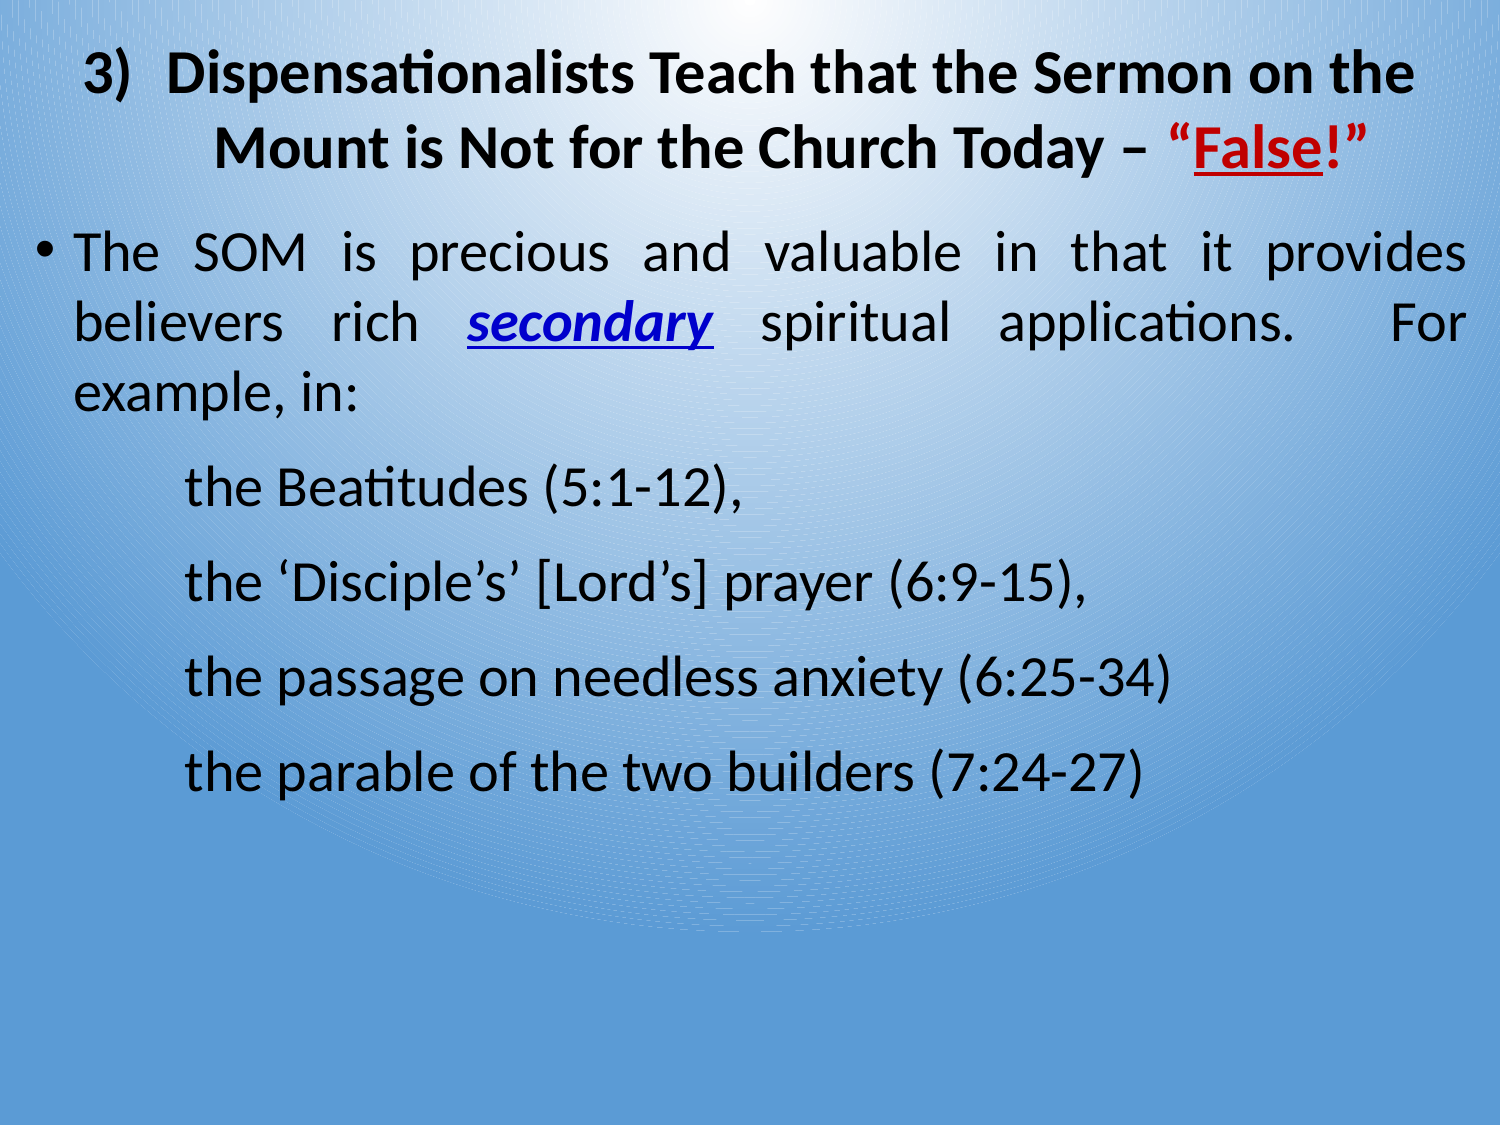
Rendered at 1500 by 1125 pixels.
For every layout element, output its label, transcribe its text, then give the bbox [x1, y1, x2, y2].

list The SOM is precious and valuable in that it provides believers rich secondary spiritual applications. For example, in: the Beatitudes (5:1-12), the ‘Disciple’s’ [Lord’s] prayer (6:9-15), the passage on needless anxiety (6:25-34) the parable of the two builders (7:24-27) [19, 206, 1483, 832]
title Dispensationalists Teach that the Sermon on the Mount is Not for the Church Today – “False!” [0, 31, 1500, 180]
